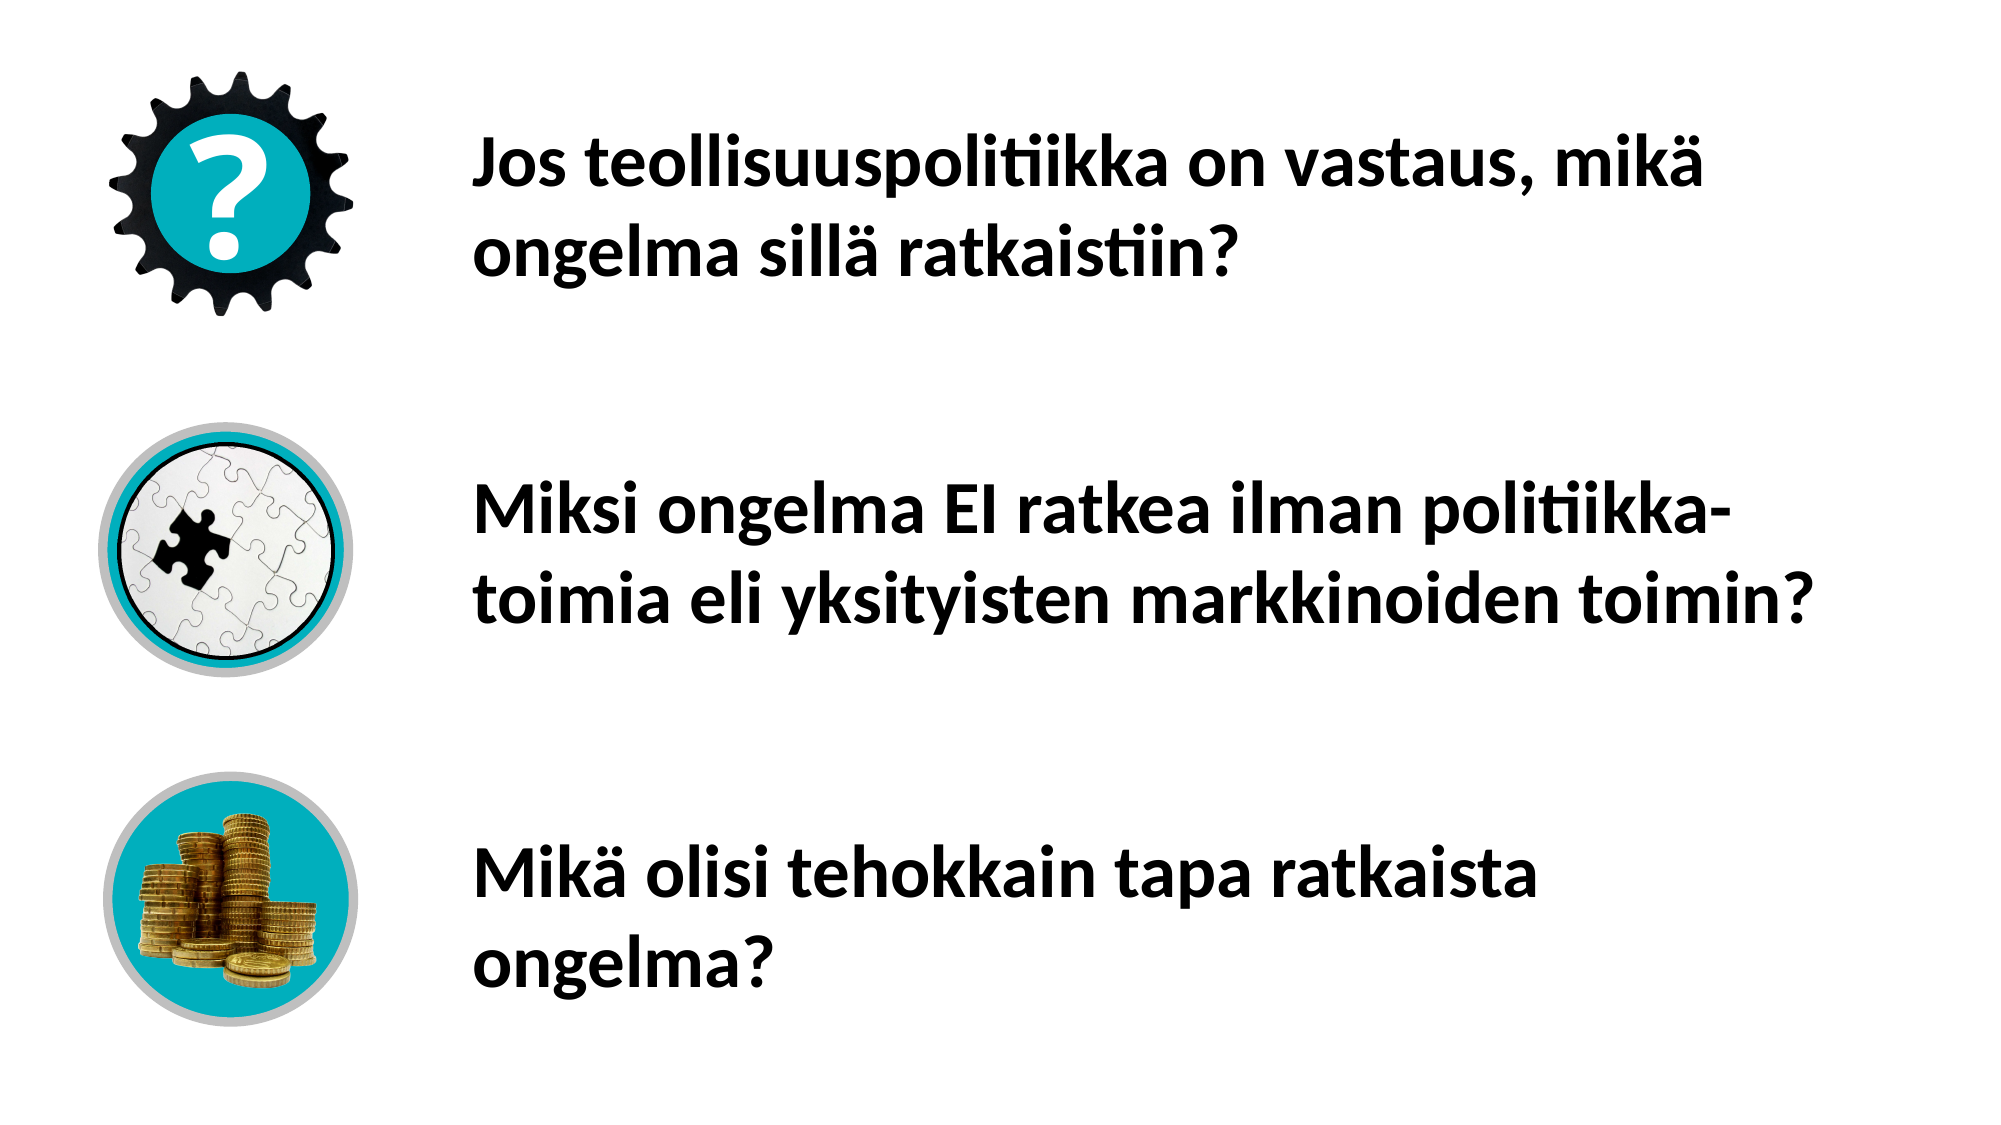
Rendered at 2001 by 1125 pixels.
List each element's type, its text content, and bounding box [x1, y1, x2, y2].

text_box Jos teollisuuspolitiikka on vastaus, mikä ongelma sillä ratkaistiin? [457, 104, 1866, 299]
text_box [107, 776, 1866, 1022]
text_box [102, 426, 1898, 673]
picture [103, 65, 361, 324]
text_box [150, 80, 311, 303]
